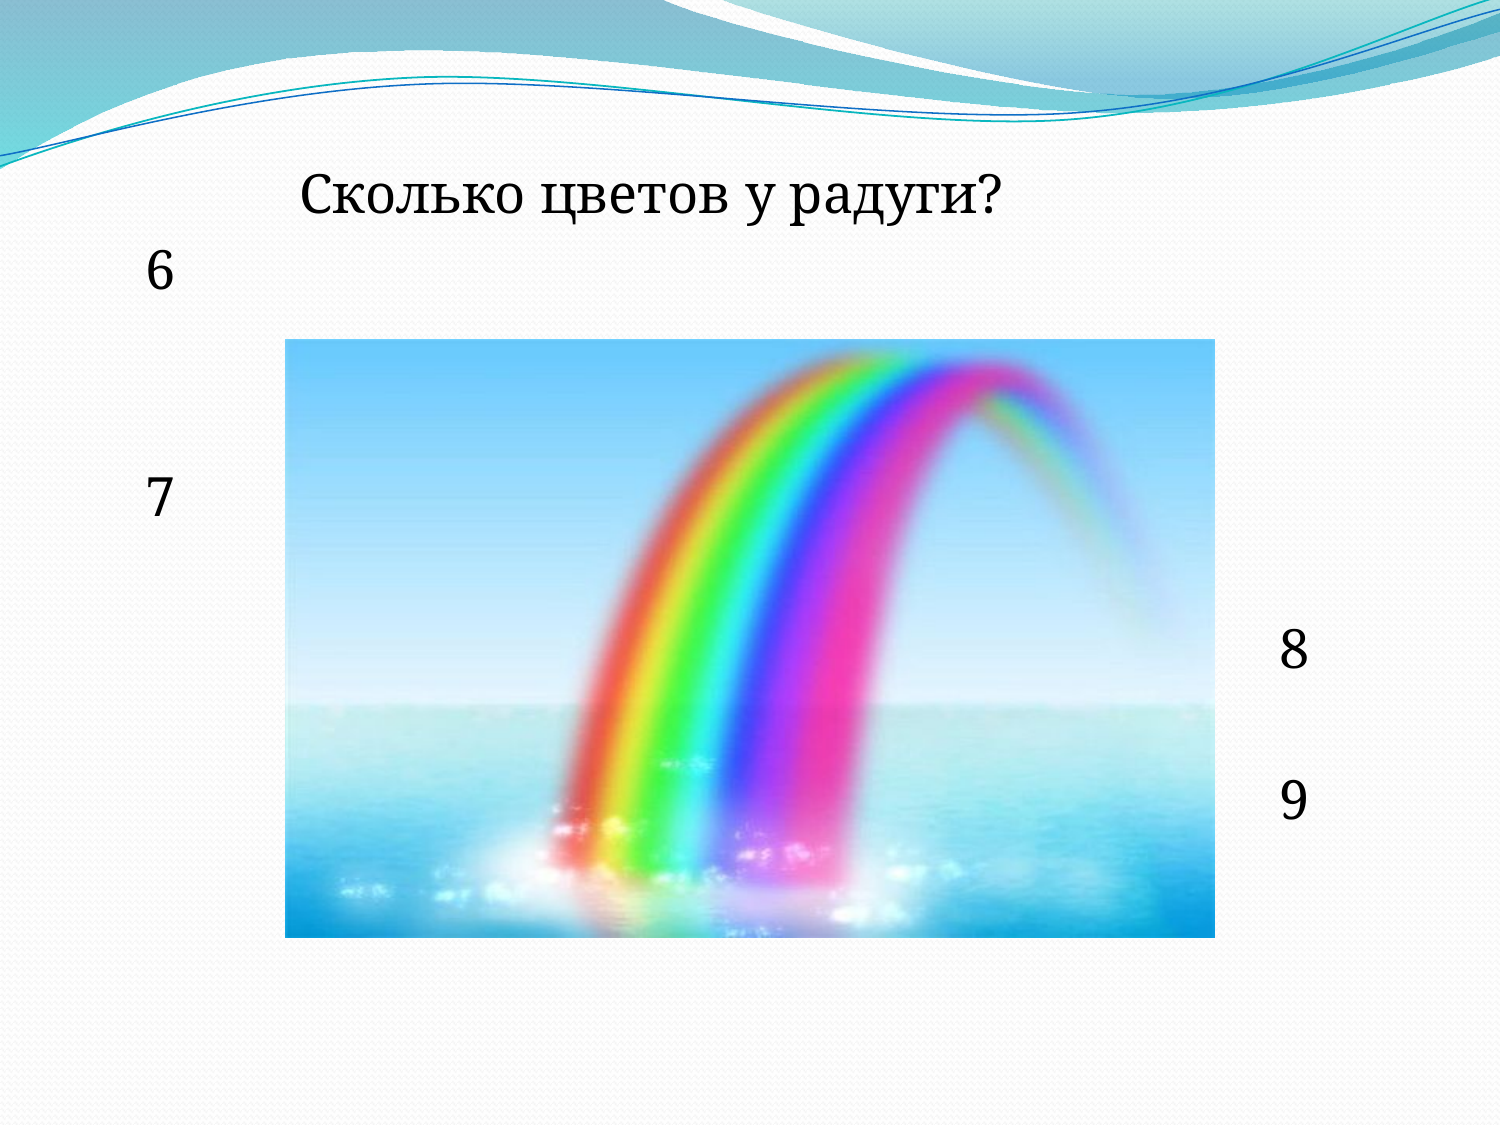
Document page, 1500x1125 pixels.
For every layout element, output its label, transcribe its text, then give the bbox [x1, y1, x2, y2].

picture [284, 339, 1216, 938]
list Сколько цветов у радуги? 6 7 8 9 [75, 152, 1425, 1038]
